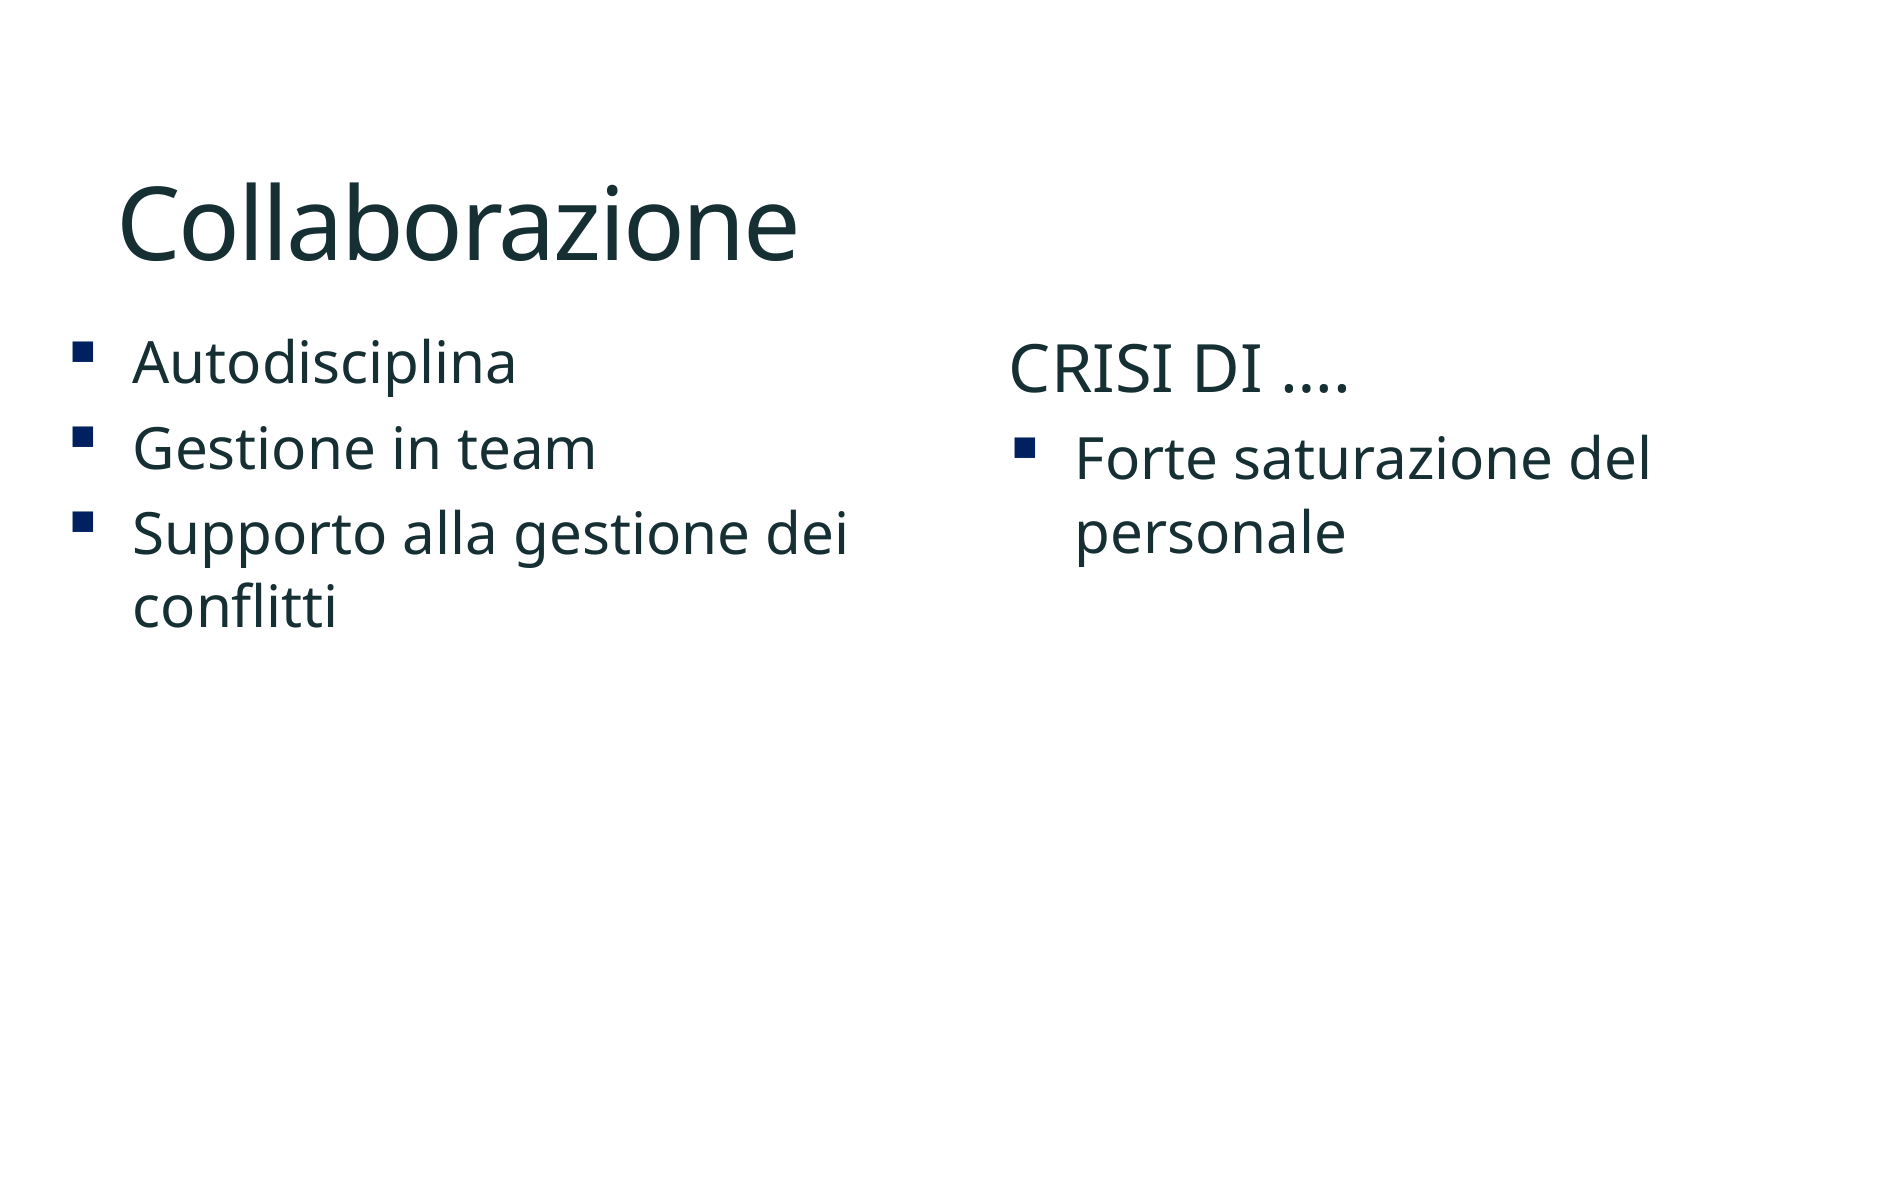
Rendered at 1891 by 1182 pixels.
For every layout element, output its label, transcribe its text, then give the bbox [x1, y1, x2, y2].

list Autodisciplina Gestione in team Supporto alla gestione dei conflitti [51, 314, 948, 1182]
title Collaborazione [101, 86, 1772, 372]
list CRISI DI …. Forte saturazione del personale [994, 314, 1891, 886]
